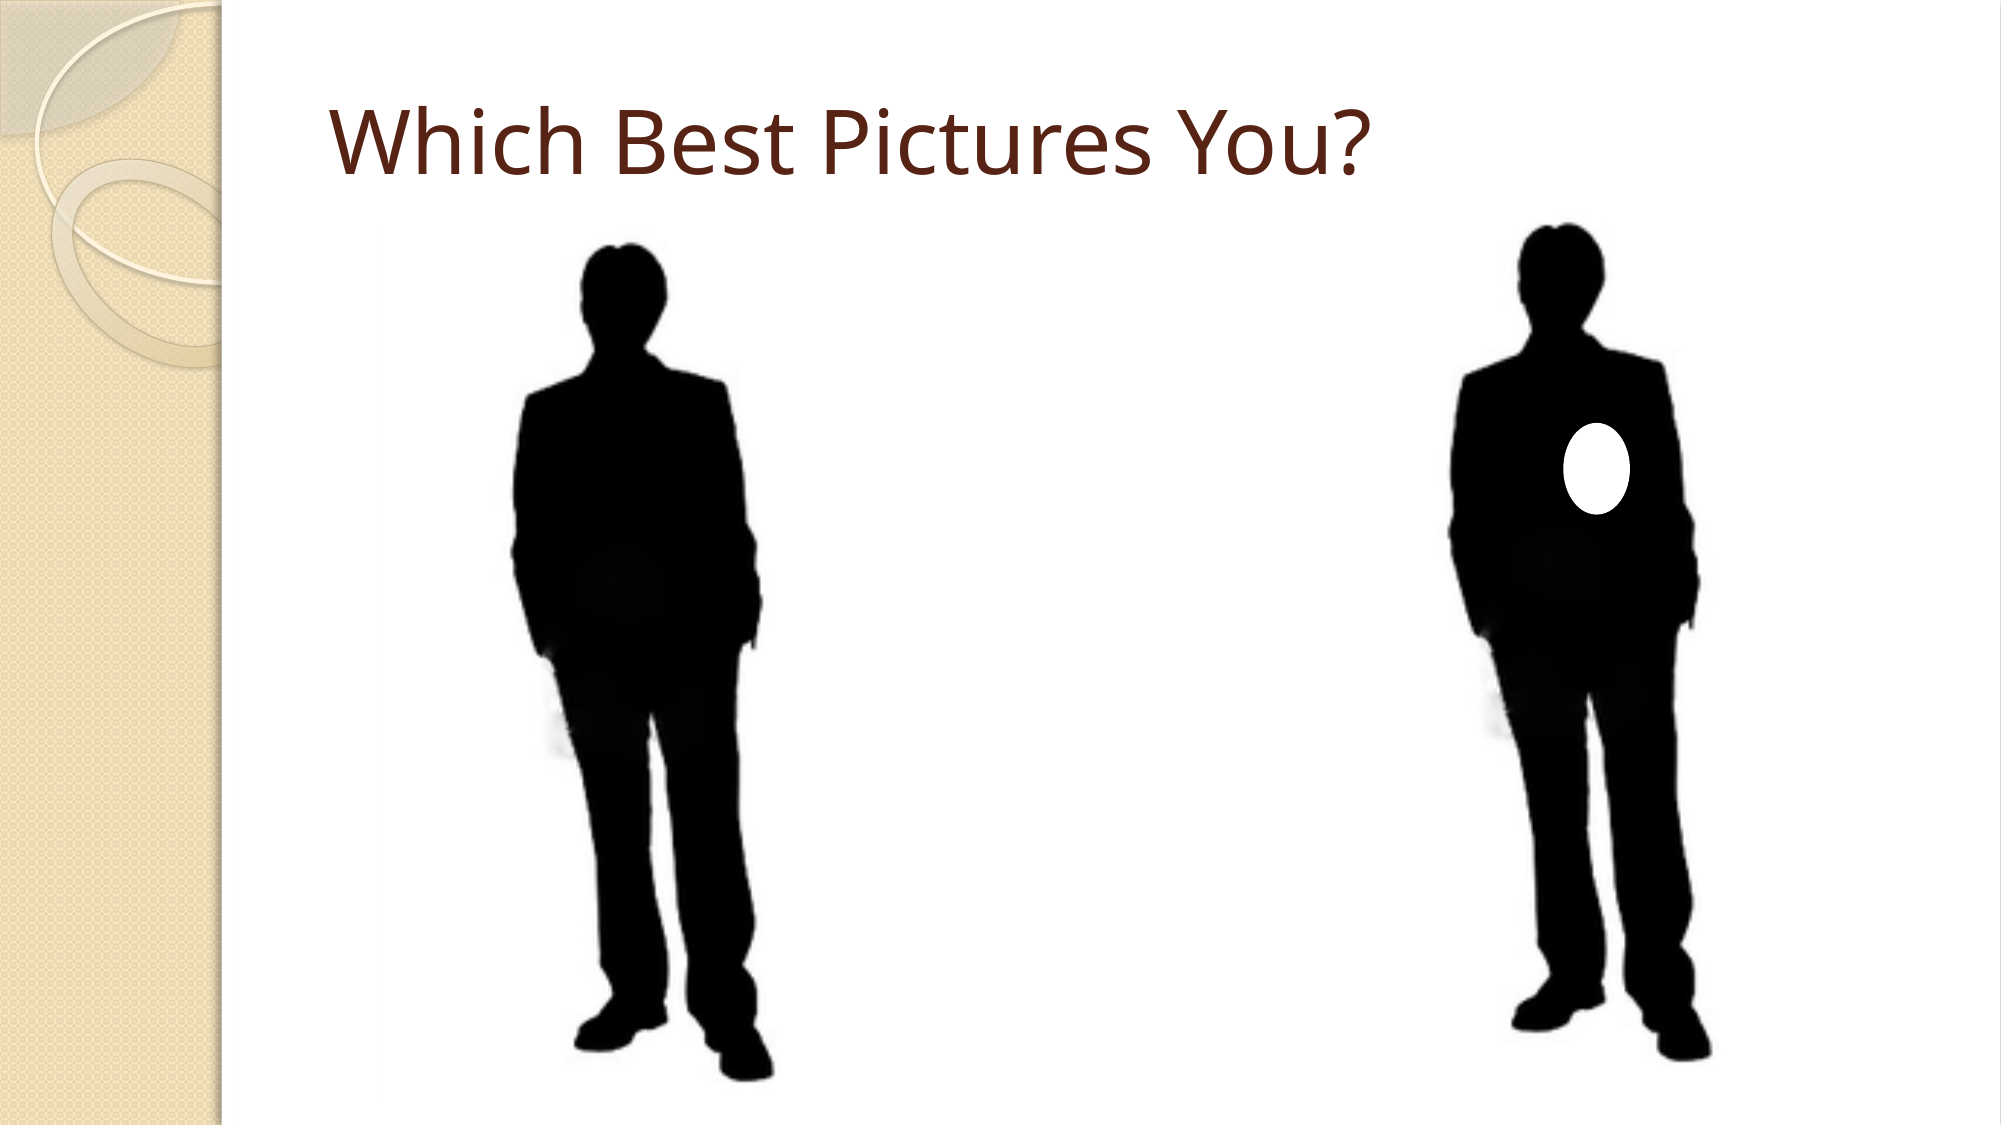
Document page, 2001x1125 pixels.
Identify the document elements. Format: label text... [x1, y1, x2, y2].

title Which Best Pictures You? [313, 45, 1954, 233]
picture [1312, 209, 1838, 1081]
picture [374, 229, 901, 1101]
